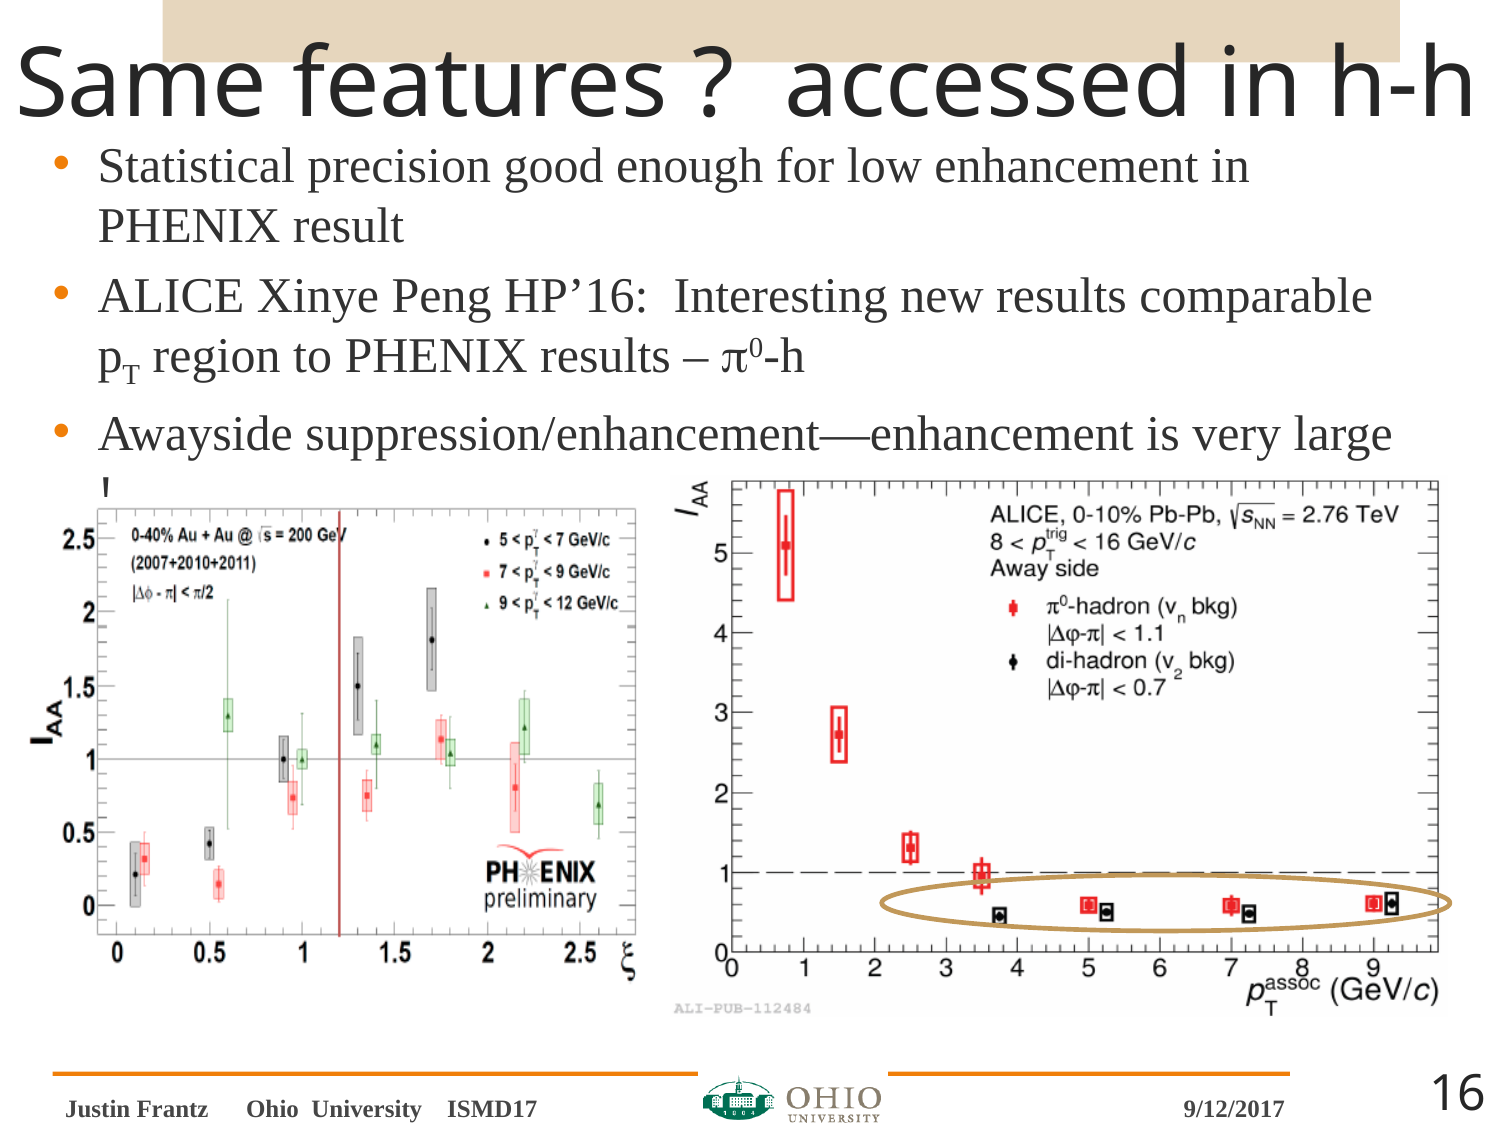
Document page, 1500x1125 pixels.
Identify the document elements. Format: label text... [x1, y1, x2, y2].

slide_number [950, 1077, 1300, 1125]
slide_number 16 [1376, 1064, 1500, 1125]
title Same features ? accessed in h-h [0, 0, 1500, 144]
footer Justin Frantz Ohio University ISMD17 [50, 1077, 850, 1125]
picture [25, 461, 1451, 1022]
picture [698, 1071, 888, 1125]
list Statistical precision good enough for low enhancement in PHENIX result ALICE Xinye Peng HP’16: Interesting new results comparable pT region to PHENIX results – p0-h Awayside suppression/enhancement—enhancement is very large ! [37, 125, 1413, 497]
